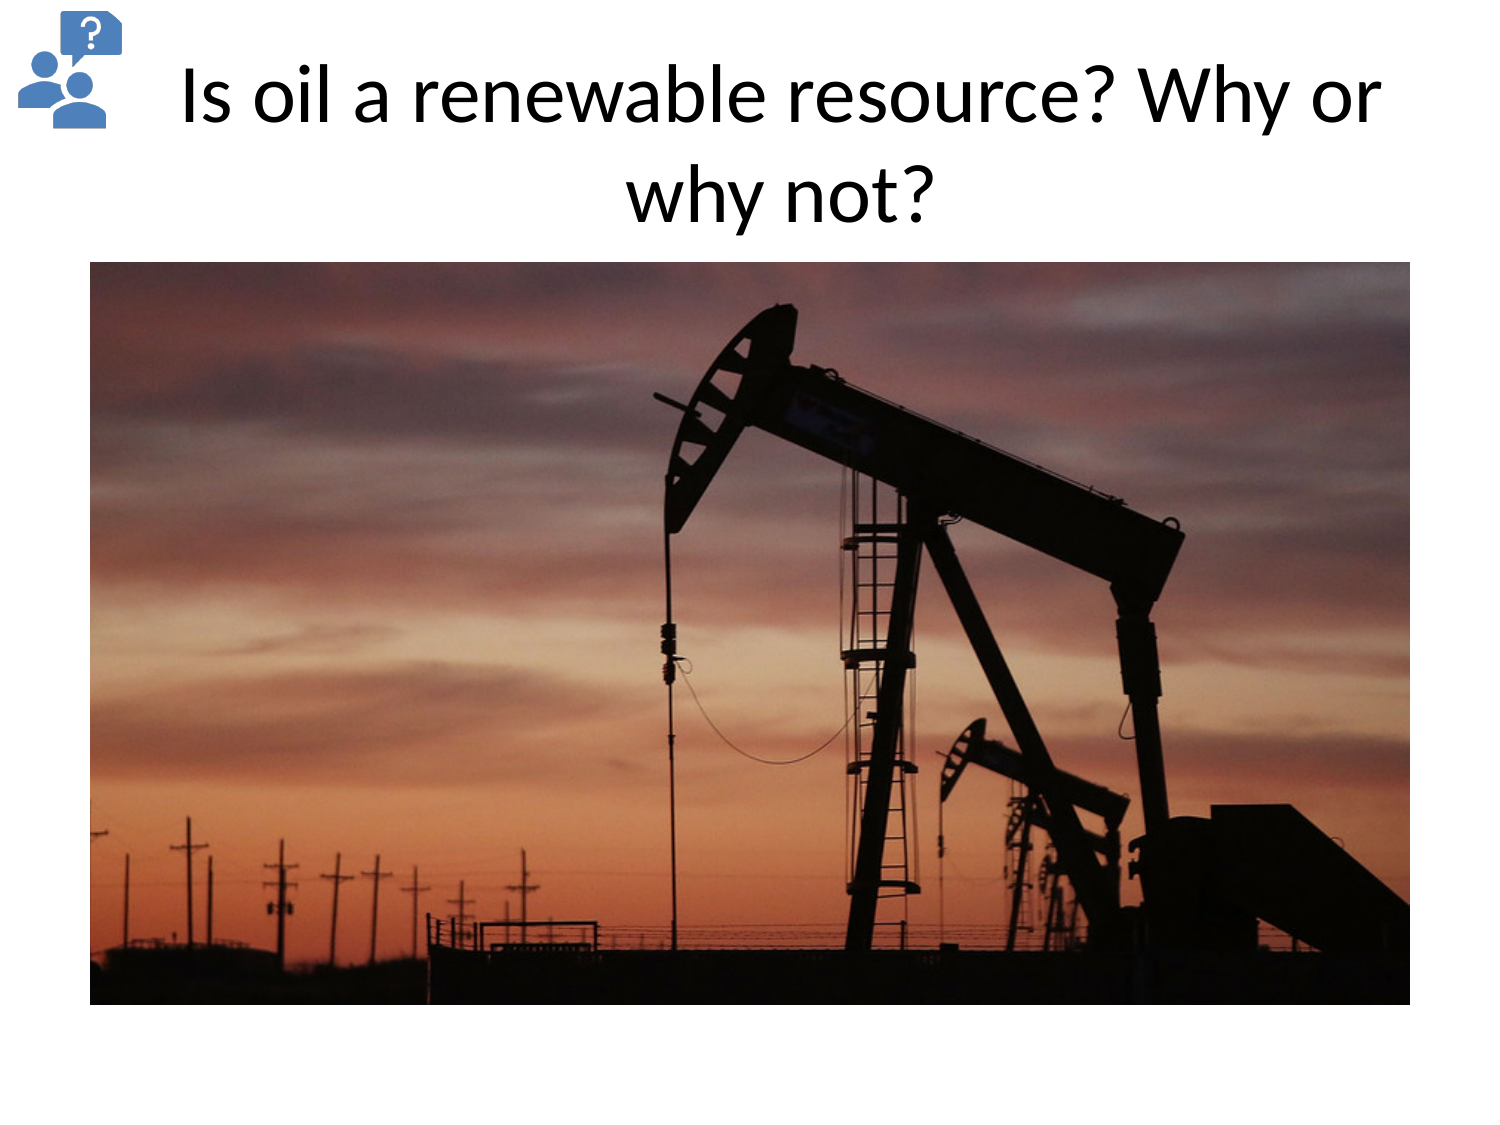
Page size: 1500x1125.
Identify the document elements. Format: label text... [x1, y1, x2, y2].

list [90, 262, 1410, 1006]
title Is oil a renewable resource? Why or why not? [139, 45, 1425, 233]
text_box [0, 0, 140, 140]
